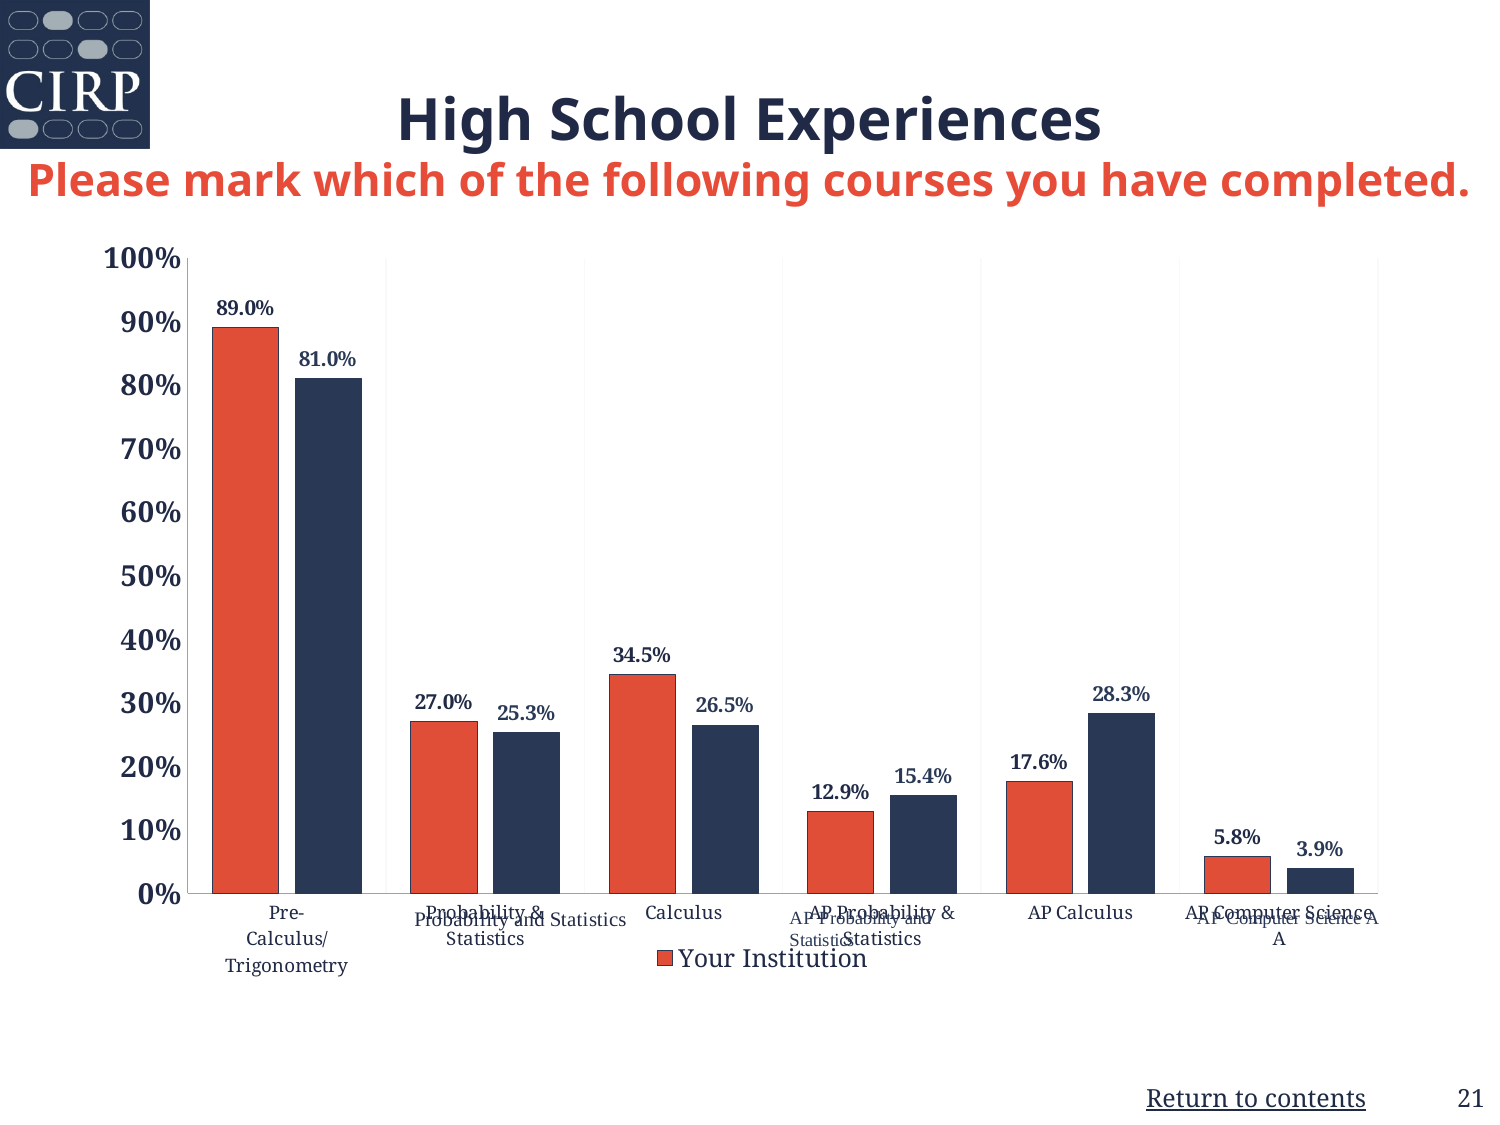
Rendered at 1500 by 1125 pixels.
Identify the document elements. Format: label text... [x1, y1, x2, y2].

chart [99, 237, 1400, 988]
picture [0, 0, 150, 62]
slide_number 21 [1374, 1049, 1500, 1125]
title High School Experiences Please mark which of the following courses you have completed. [0, 62, 1500, 225]
